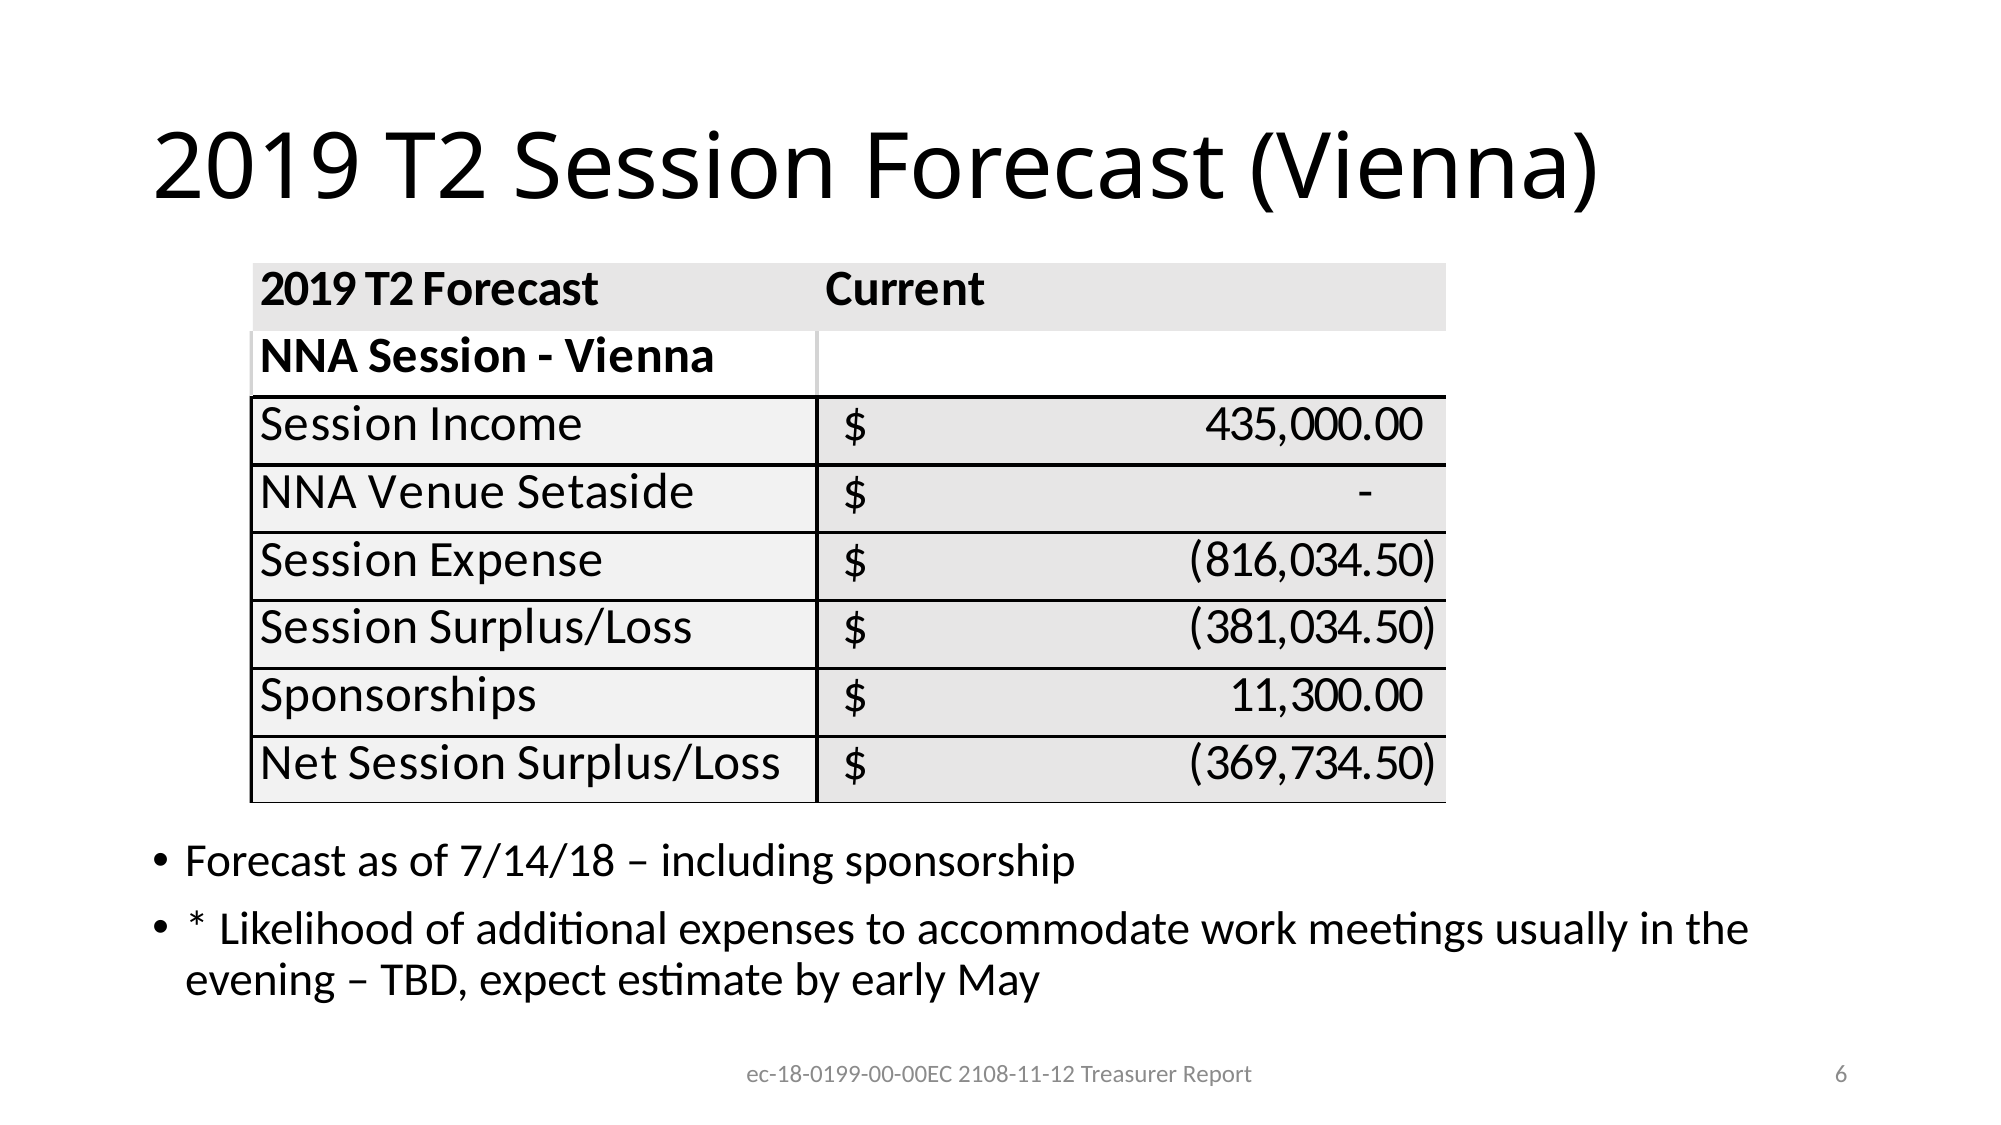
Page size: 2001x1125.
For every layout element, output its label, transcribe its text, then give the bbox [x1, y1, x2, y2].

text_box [249, 259, 1450, 806]
slide_number 6 [1412, 1042, 1863, 1103]
footer ec-18-0199-00-00EC 2108-11-12 Treasurer Report [662, 1042, 1338, 1103]
title 2019 T2 Session Forecast (Vienna) [137, 59, 1863, 278]
list Forecast as of 7/14/18 – including sponsorship * Likelihood of additional expenses to accommodate work meetings usually in the evening – TBD, expect estimate by early May [137, 828, 1863, 1014]
